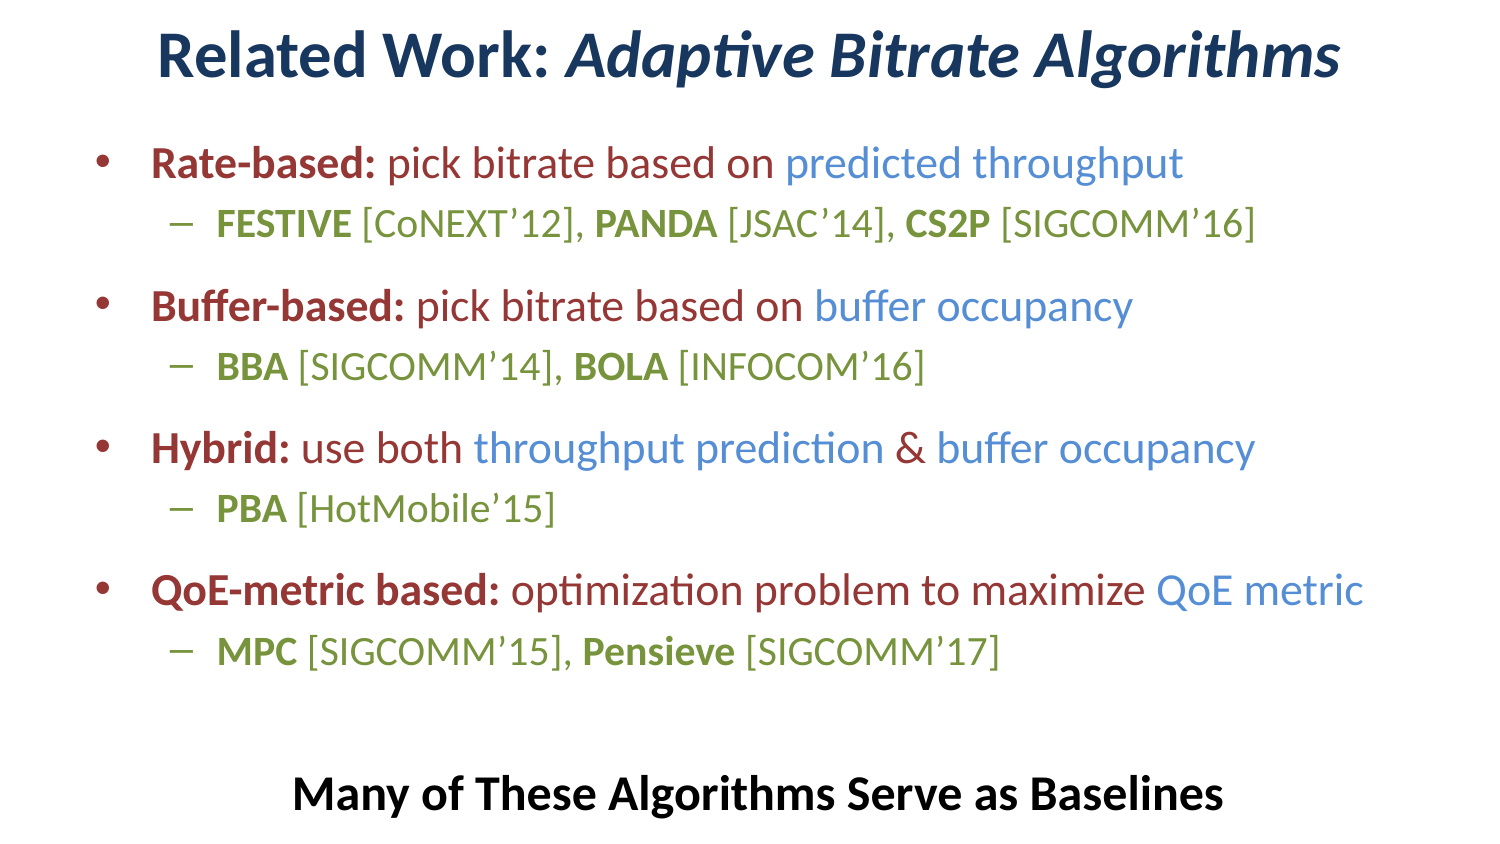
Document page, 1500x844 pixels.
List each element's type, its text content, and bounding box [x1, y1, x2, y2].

text_box Many of These Algorithms Serve as Baselines [86, 752, 1431, 828]
title Related Work: Adaptive Bitrate Algorithms [52, 2, 1448, 109]
text_box Rate-based: pick bitrate based on predicted throughput FESTIVE [CoNEXT’12], PANDA [JSAC’14], CS2P [SIGCOMM’16] Buffer-based: pick bitrate based on buffer occupancy BBA [SIGCOMM’14], BOLA [INFOCOM’16] Hybrid: use both throughput prediction & buffer occupancy PBA [HotMobile’15] QoE-metric based: optimization problem to maximize QoE metric MPC [SIGCOMM’15], Pensieve [SIGCOMM’17] [86, 128, 1431, 752]
